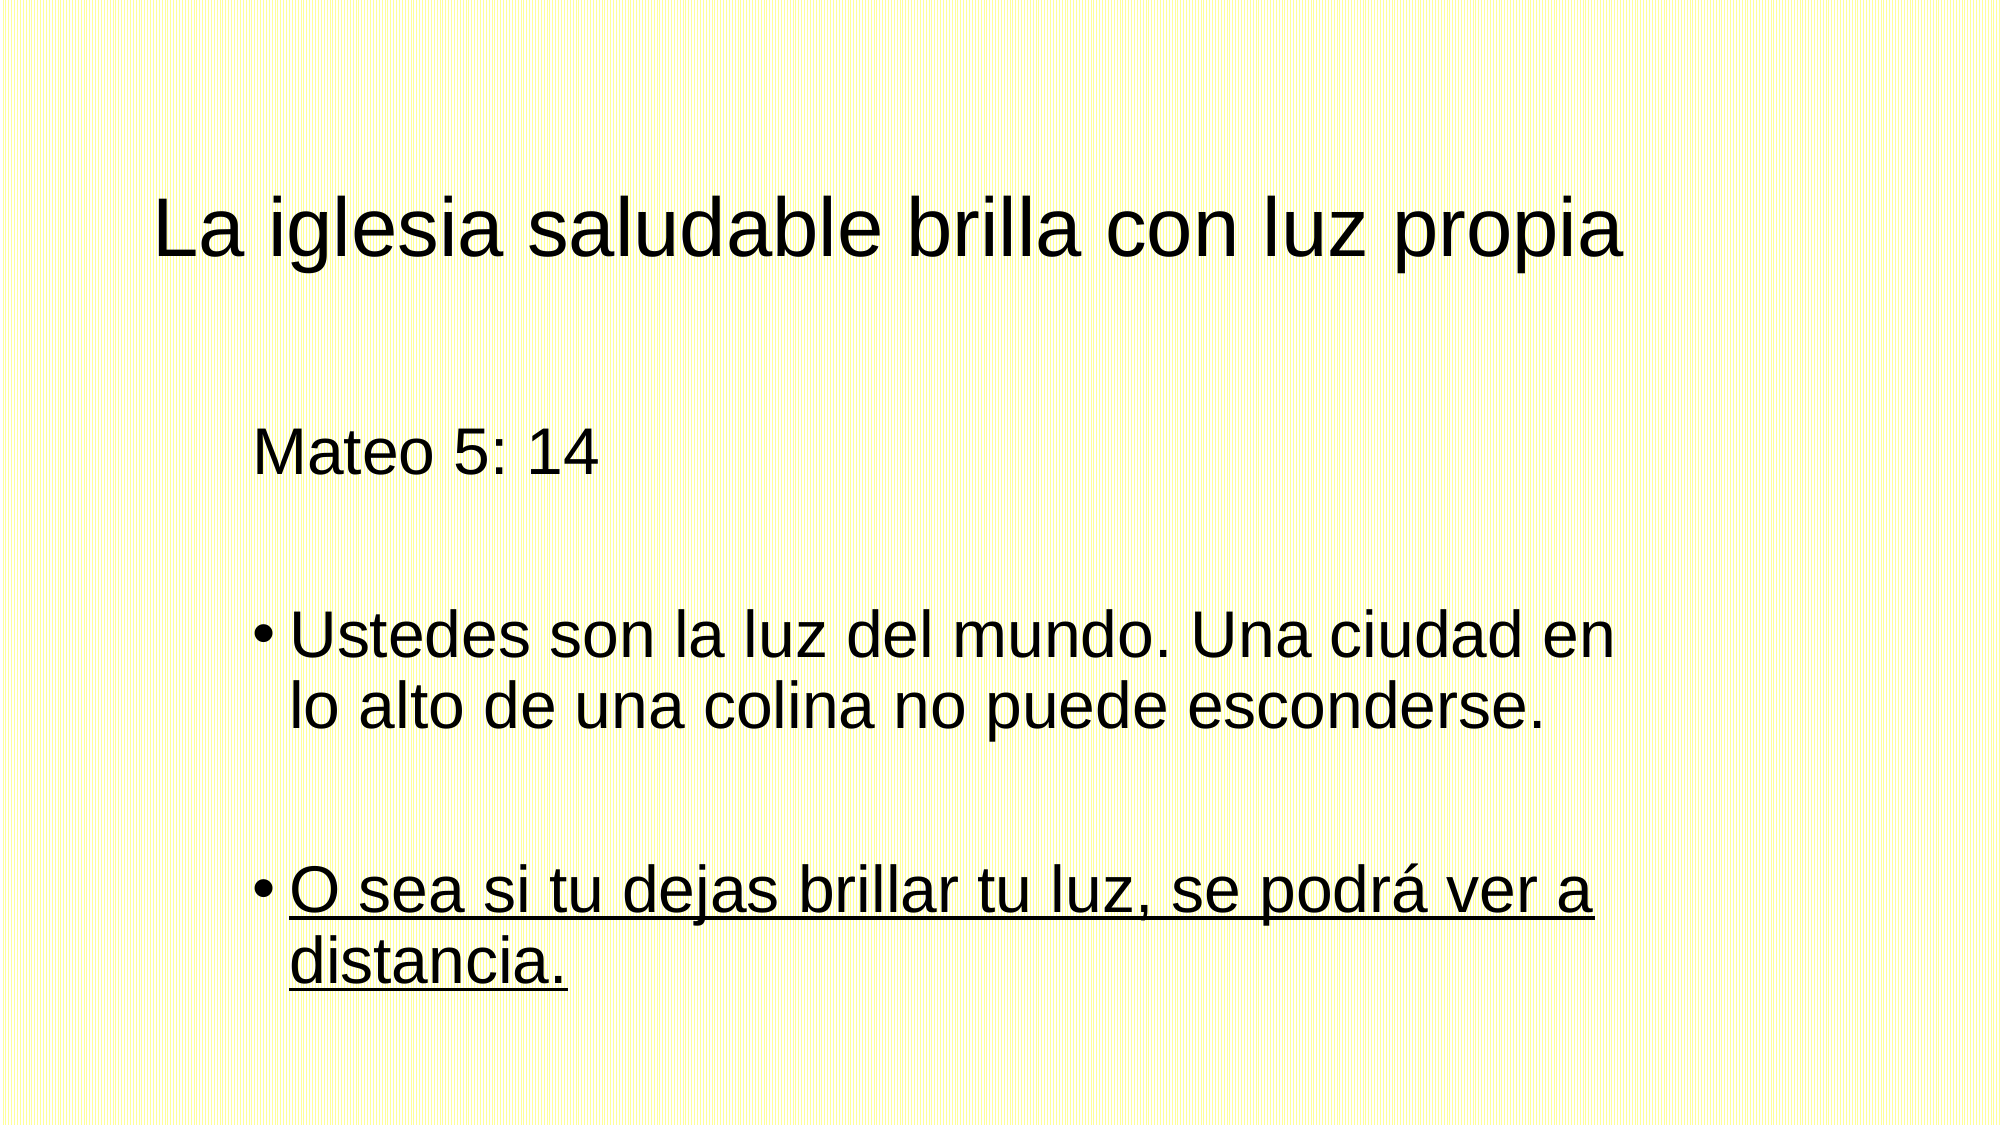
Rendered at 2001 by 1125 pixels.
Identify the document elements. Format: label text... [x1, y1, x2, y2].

list Mateo 5: 14 Ustedes son la luz del mundo. Una ciudad en lo alto de una colina no puede esconderse. O sea si tu dejas brillar tu luz, se podrá ver a distancia. [237, 409, 1698, 1007]
title La iglesia saludable brilla con luz propia [137, 120, 1863, 338]
